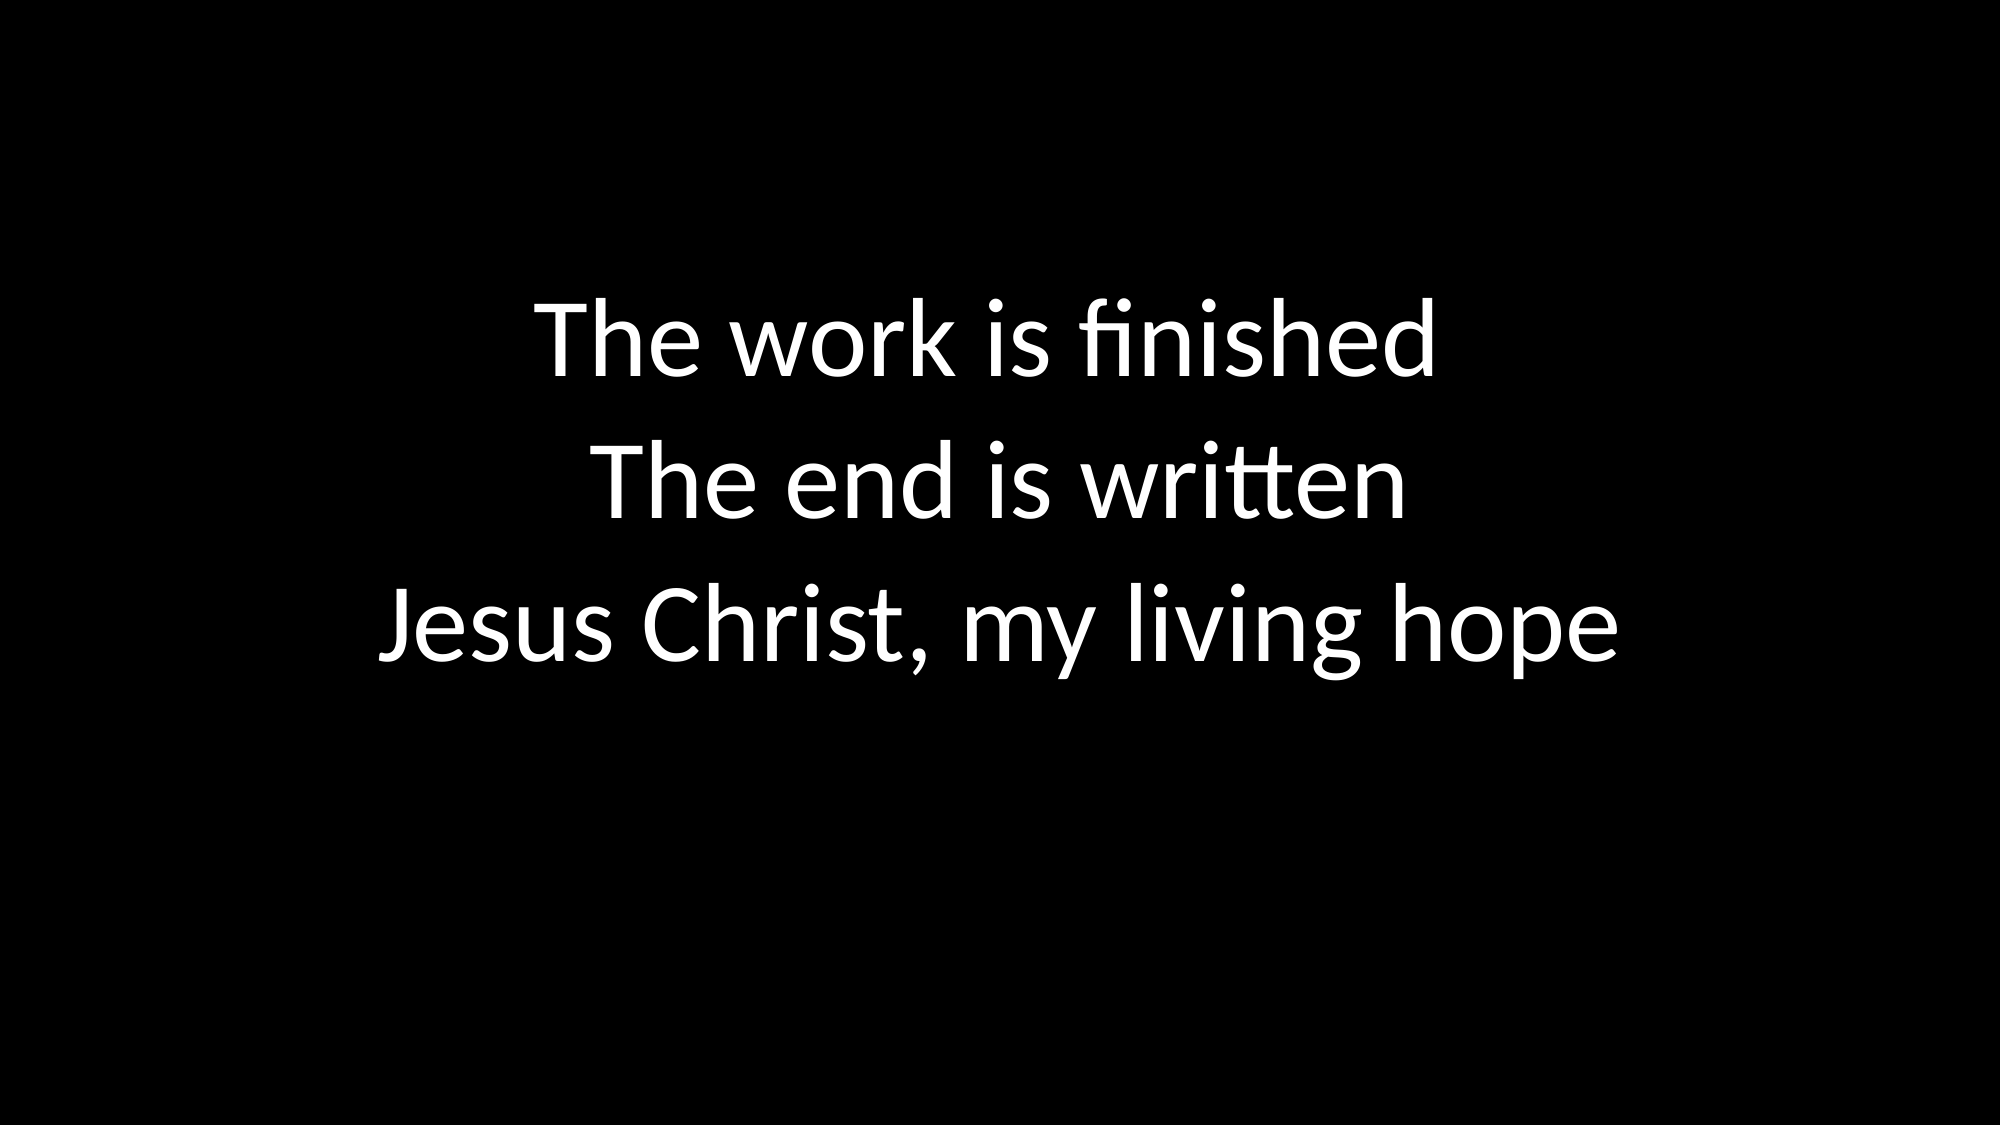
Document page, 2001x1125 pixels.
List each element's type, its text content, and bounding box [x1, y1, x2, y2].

list The work is finished The end is written Jesus Christ, my living hope [137, 271, 1863, 1013]
